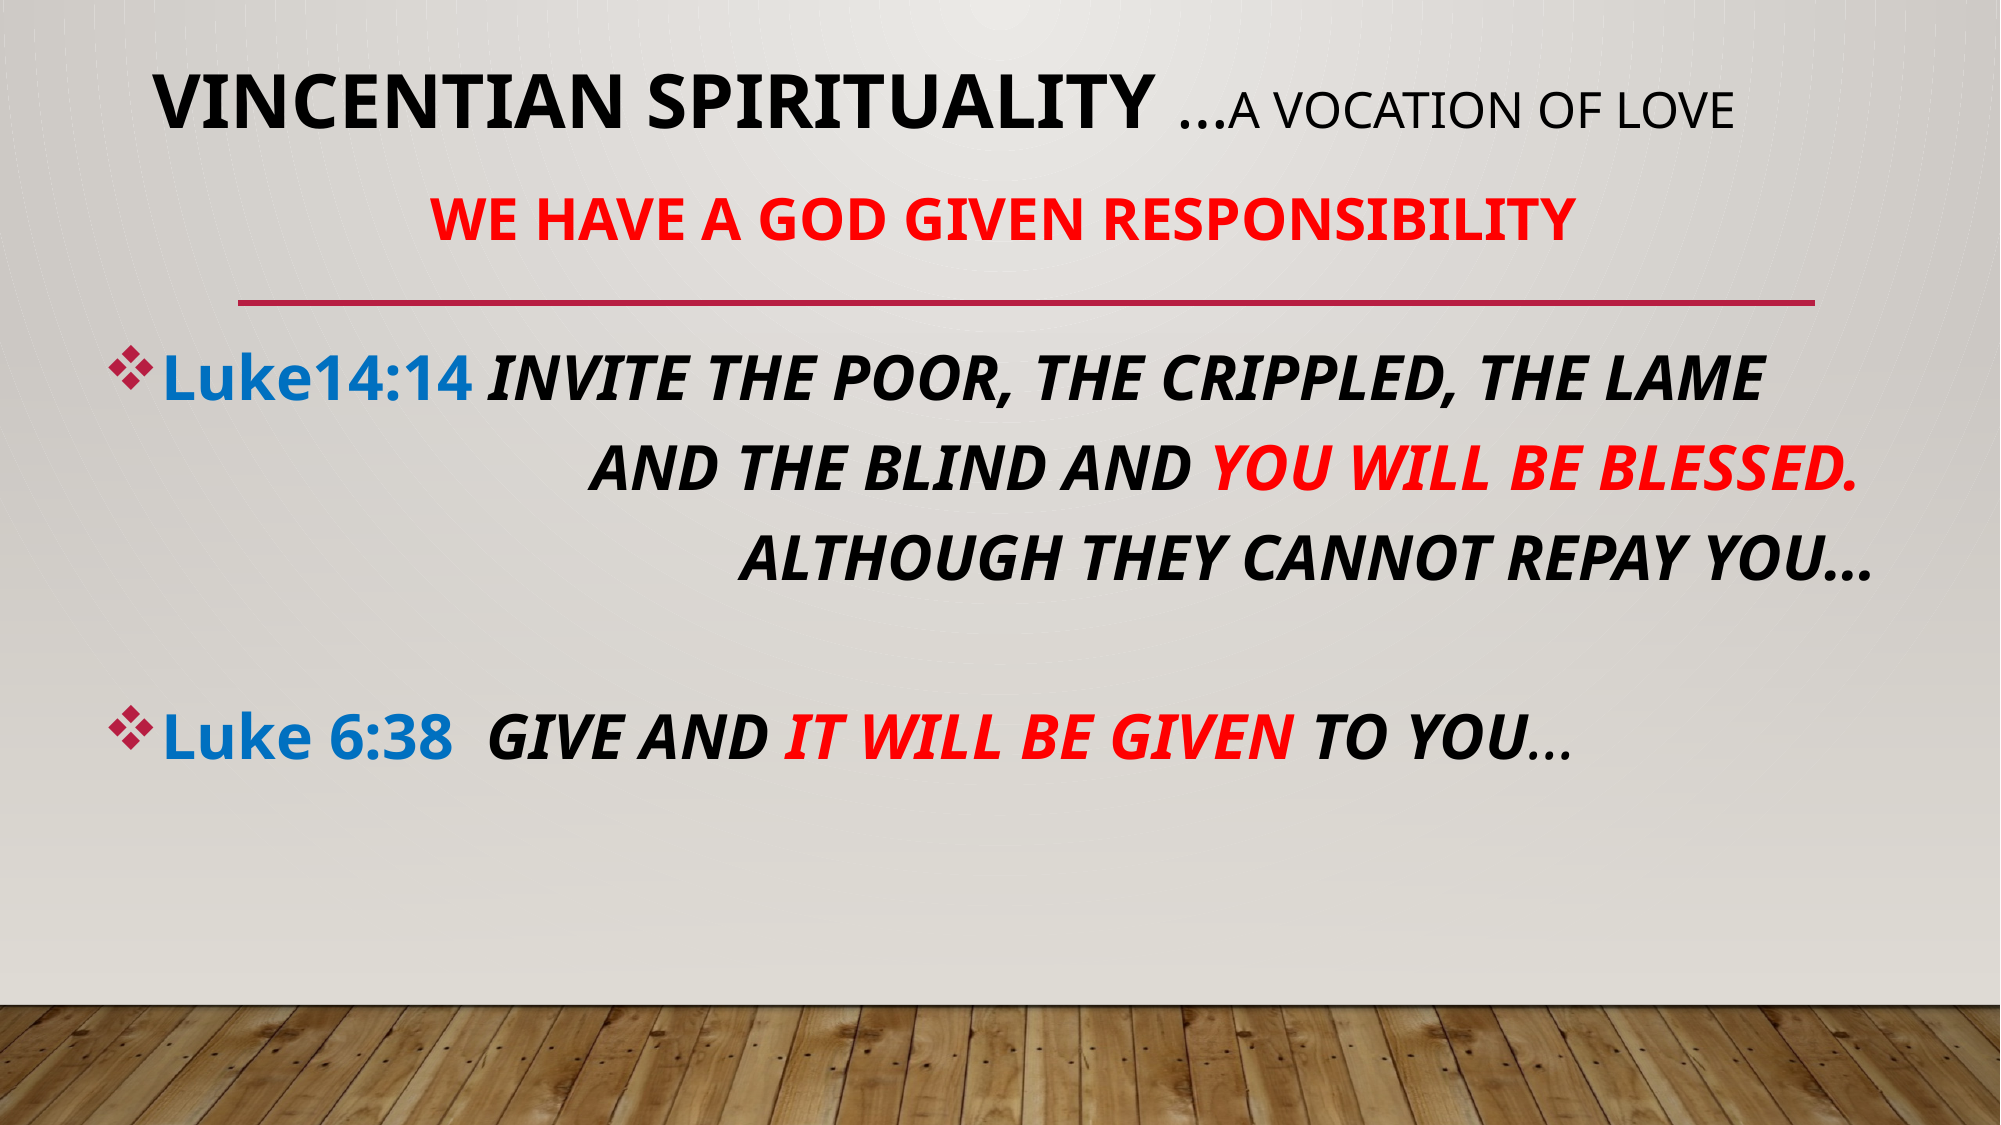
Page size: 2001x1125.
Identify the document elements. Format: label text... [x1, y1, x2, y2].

title VINCENTIAN SPIRITUALITY …A VOCATION OF LOVE [137, 56, 1863, 160]
picture [0, 1005, 2000, 1125]
list WE HAVE A GOD GIVEN RESPONSIBILITY Luke14:14 INVITE THE POOR, THE CRIPPLED, THE LAME AND THE BLIND AND YOU WILL BE BLESSED. ALTHOUGH THEY CANNOT REPAY YOU… Luke 6:38 GIVE AND IT WILL BE GIVEN TO YOU… [88, 160, 1935, 997]
